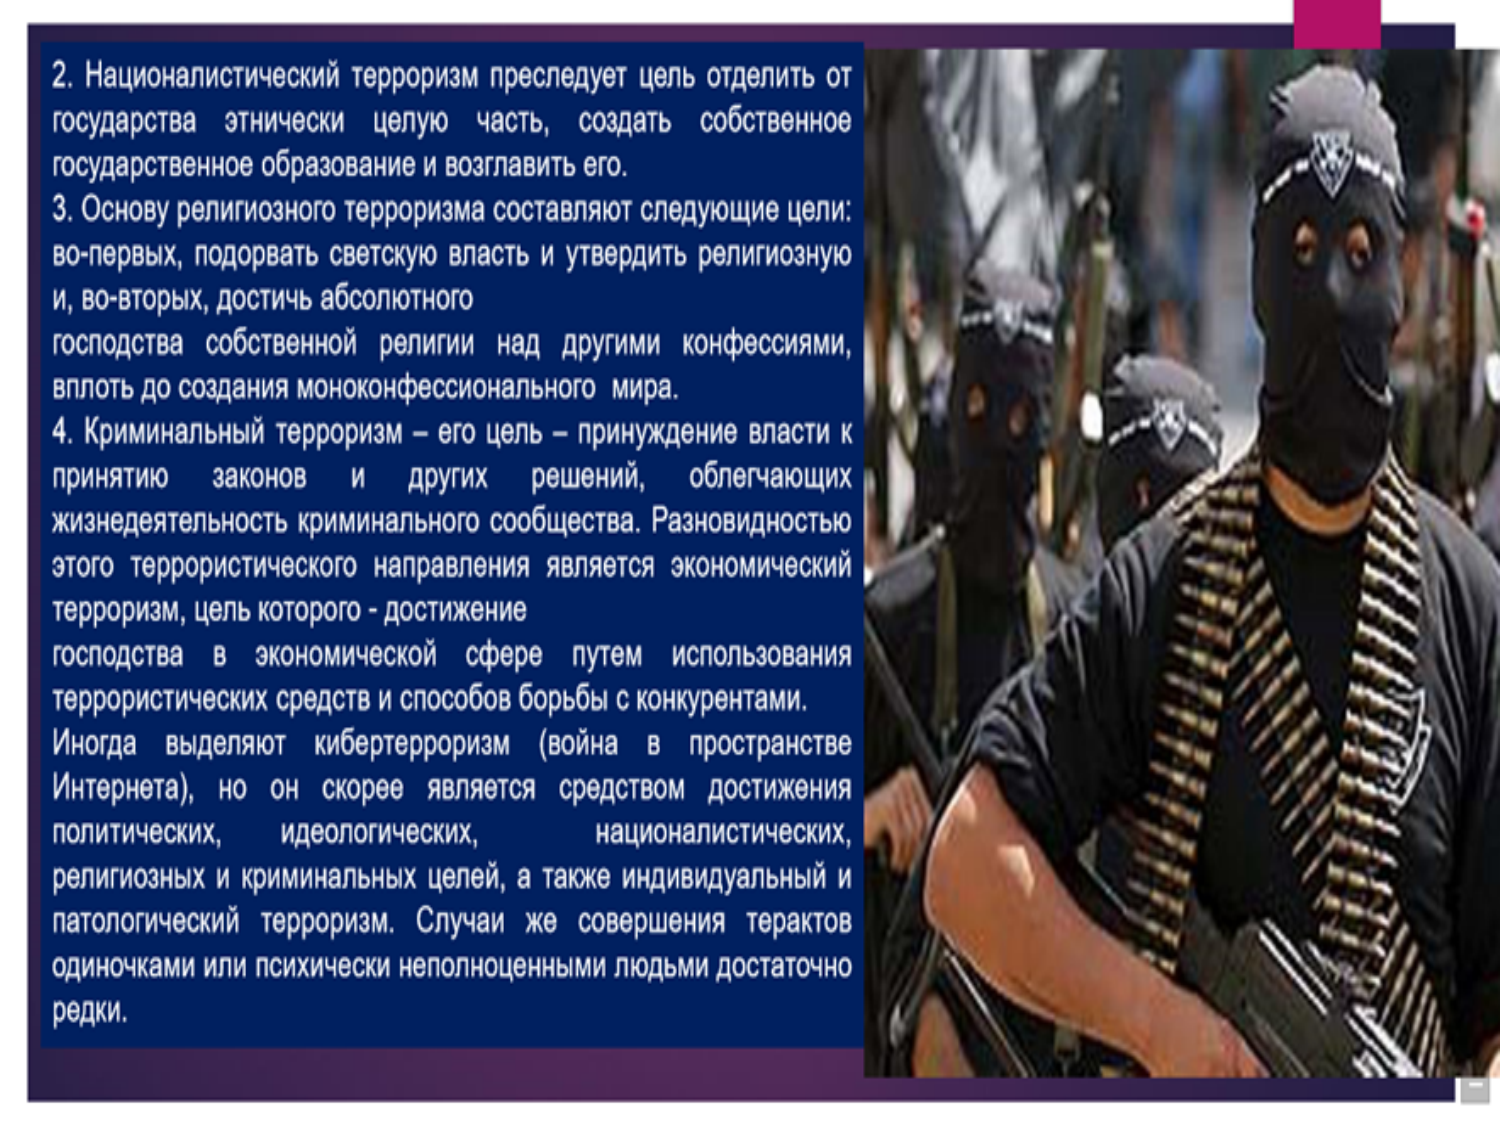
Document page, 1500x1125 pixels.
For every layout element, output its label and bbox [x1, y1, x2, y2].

list [0, 0, 1500, 1125]
